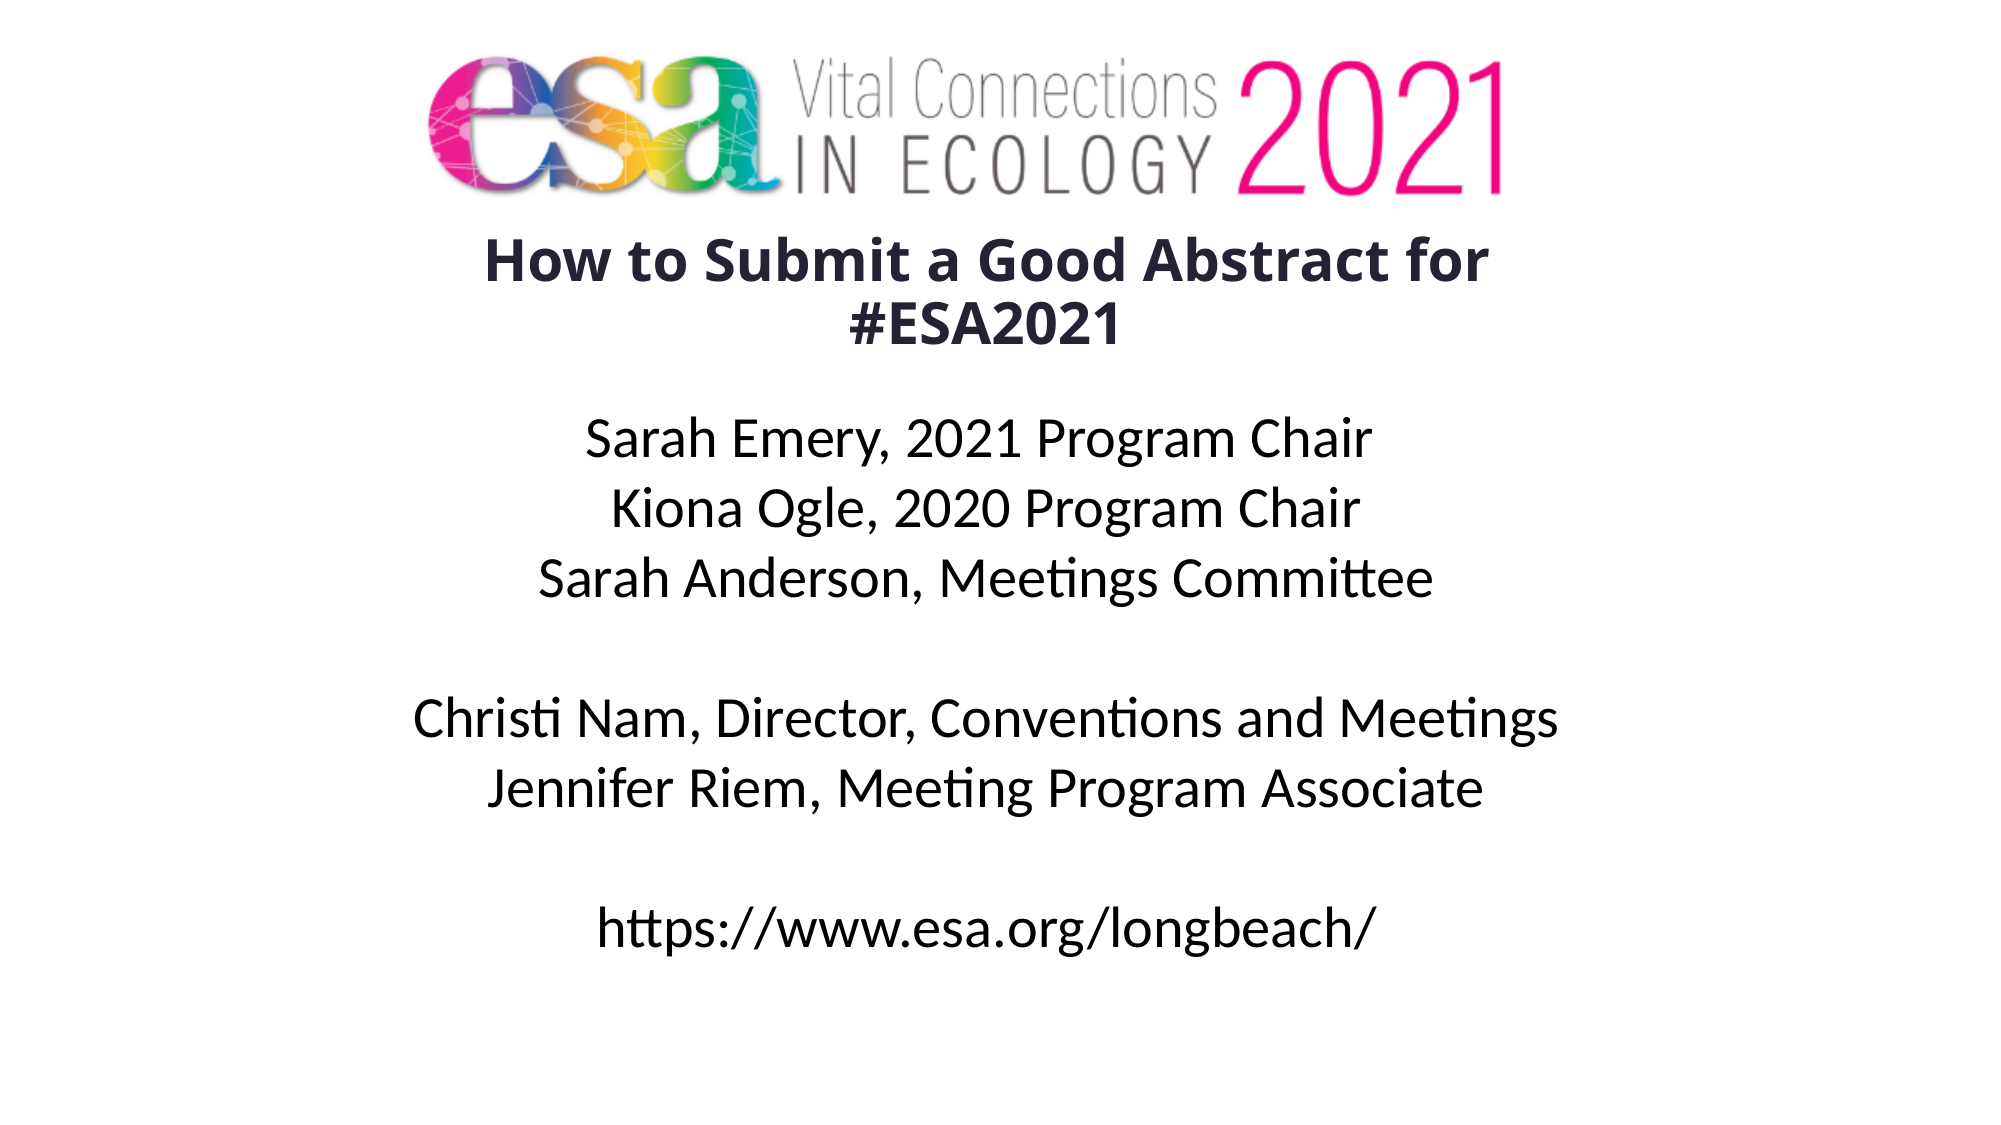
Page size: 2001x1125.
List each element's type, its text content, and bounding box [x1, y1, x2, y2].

title How to Submit a Good Abstract for #ESA2021 [325, 197, 1648, 392]
text_box Sarah Emery, 2021 Program Chair Kiona Ogle, 2020 Program Chair Sarah Anderson, Meetings Committee Christi Nam, Director, Conventions and Meetings Jennifer Riem, Meeting Program Associate https://www.esa.org/longbeach/ [379, 391, 1594, 967]
picture [342, 27, 1631, 222]
